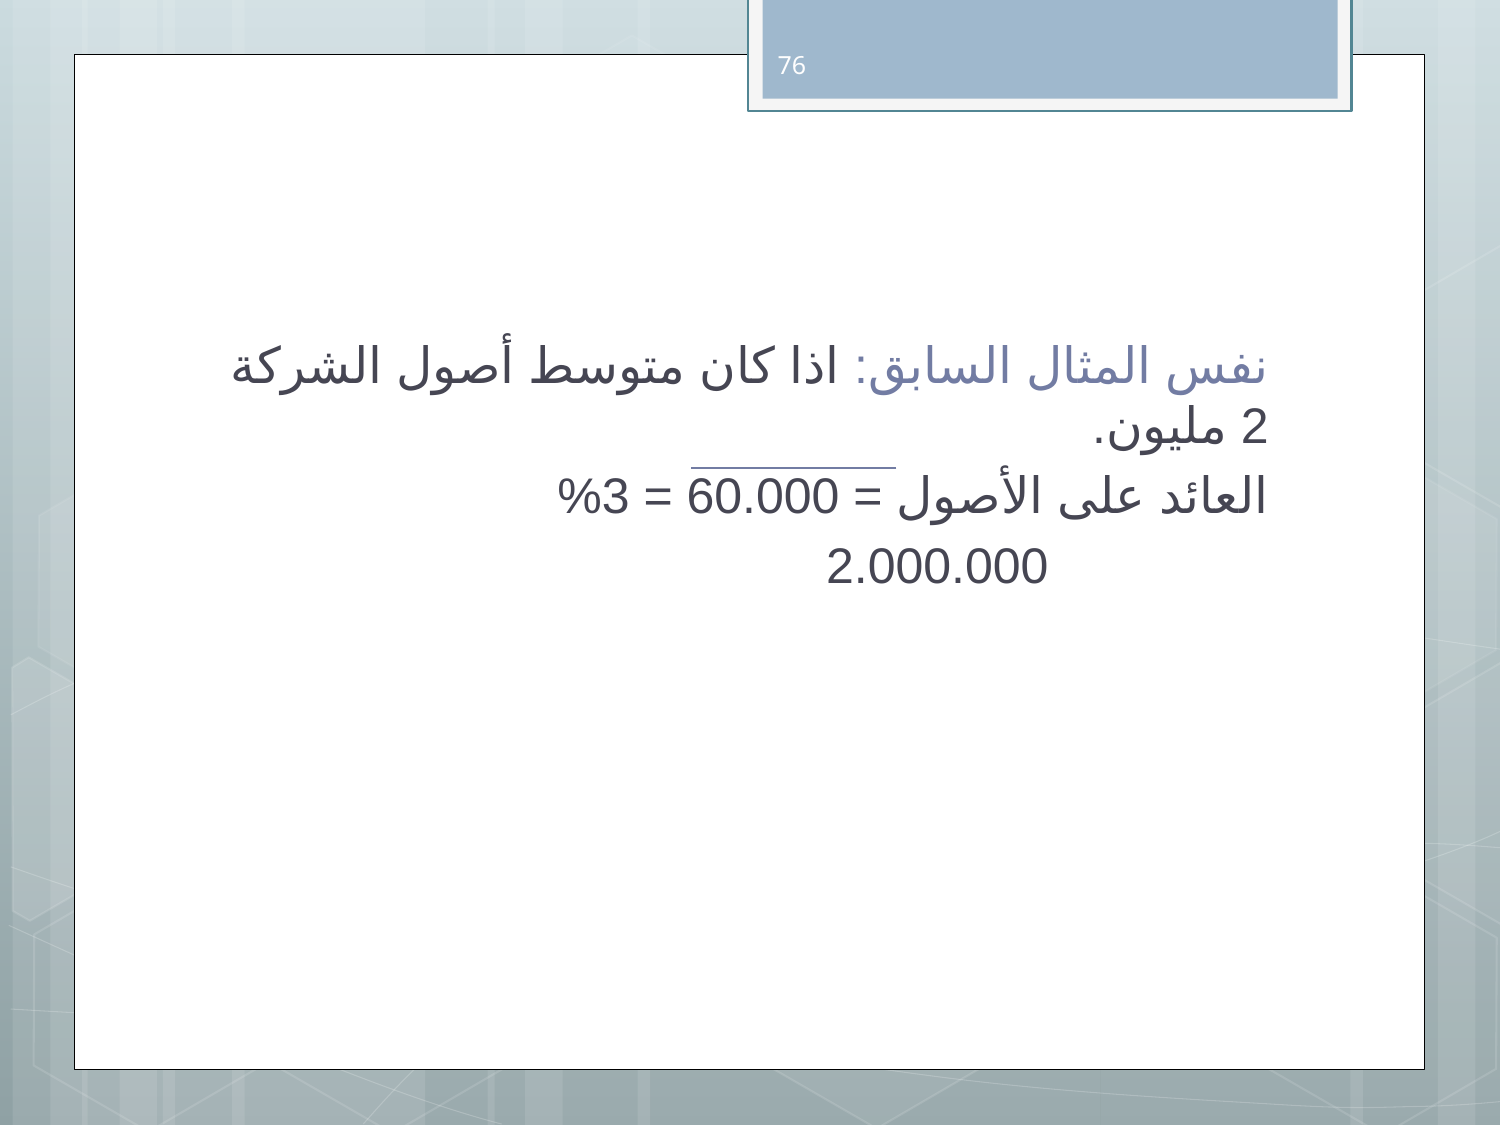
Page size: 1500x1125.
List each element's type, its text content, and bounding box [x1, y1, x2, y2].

slide_number 76 [762, 36, 982, 97]
list نفس المثال السابق: اذا كان متوسط أصول الشركة 2 مليون. العائد على الأصول = 60.000 = 3% 2.000.000 [183, 326, 1295, 902]
